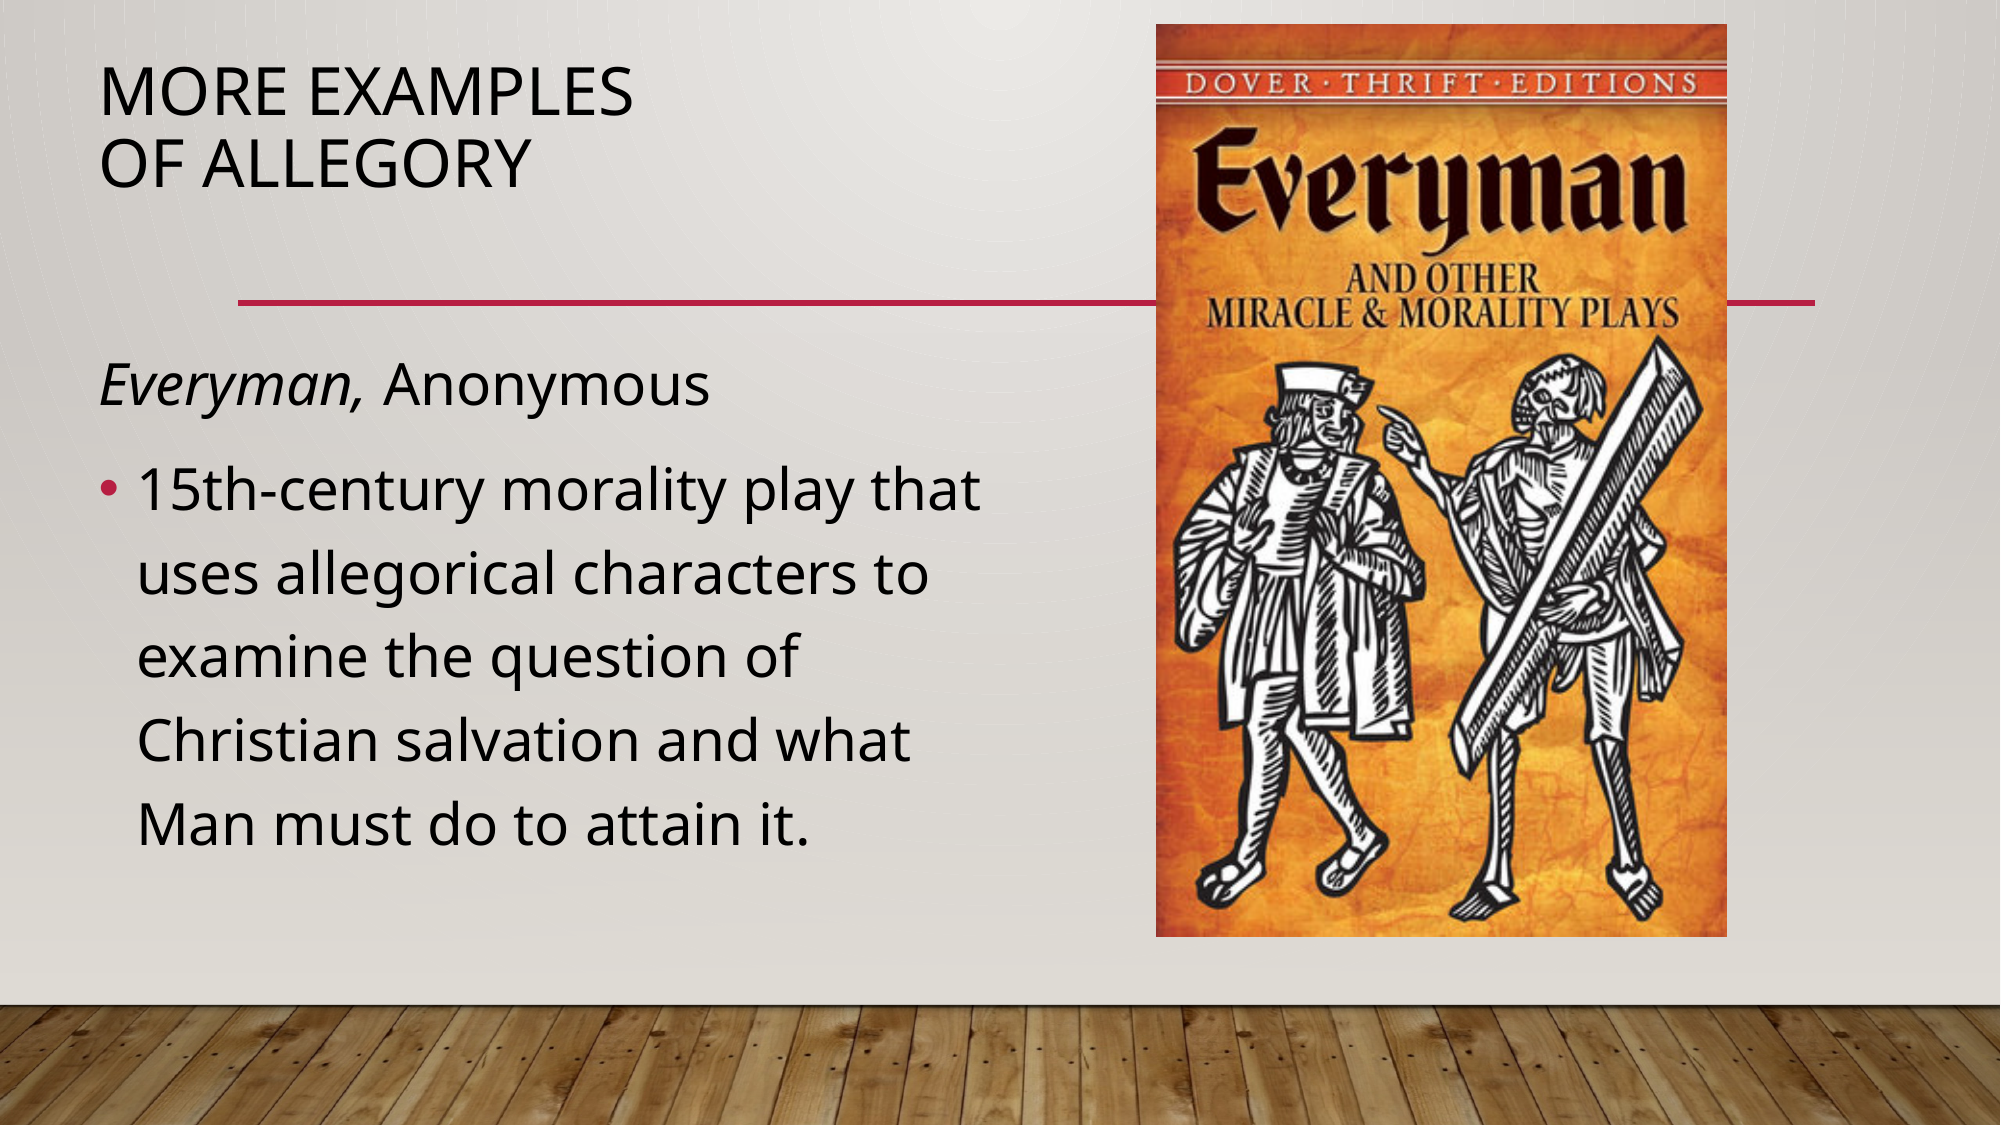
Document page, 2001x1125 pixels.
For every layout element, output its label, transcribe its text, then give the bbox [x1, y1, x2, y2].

title More examples of allegory [83, 50, 684, 244]
list Everyman, Anonymous 15th-century morality play that uses allegorical characters to examine the question of Christian salvation and what Man must do to attain it. [83, 326, 1023, 882]
picture [0, 1005, 2000, 1125]
picture [1155, 24, 1727, 937]
